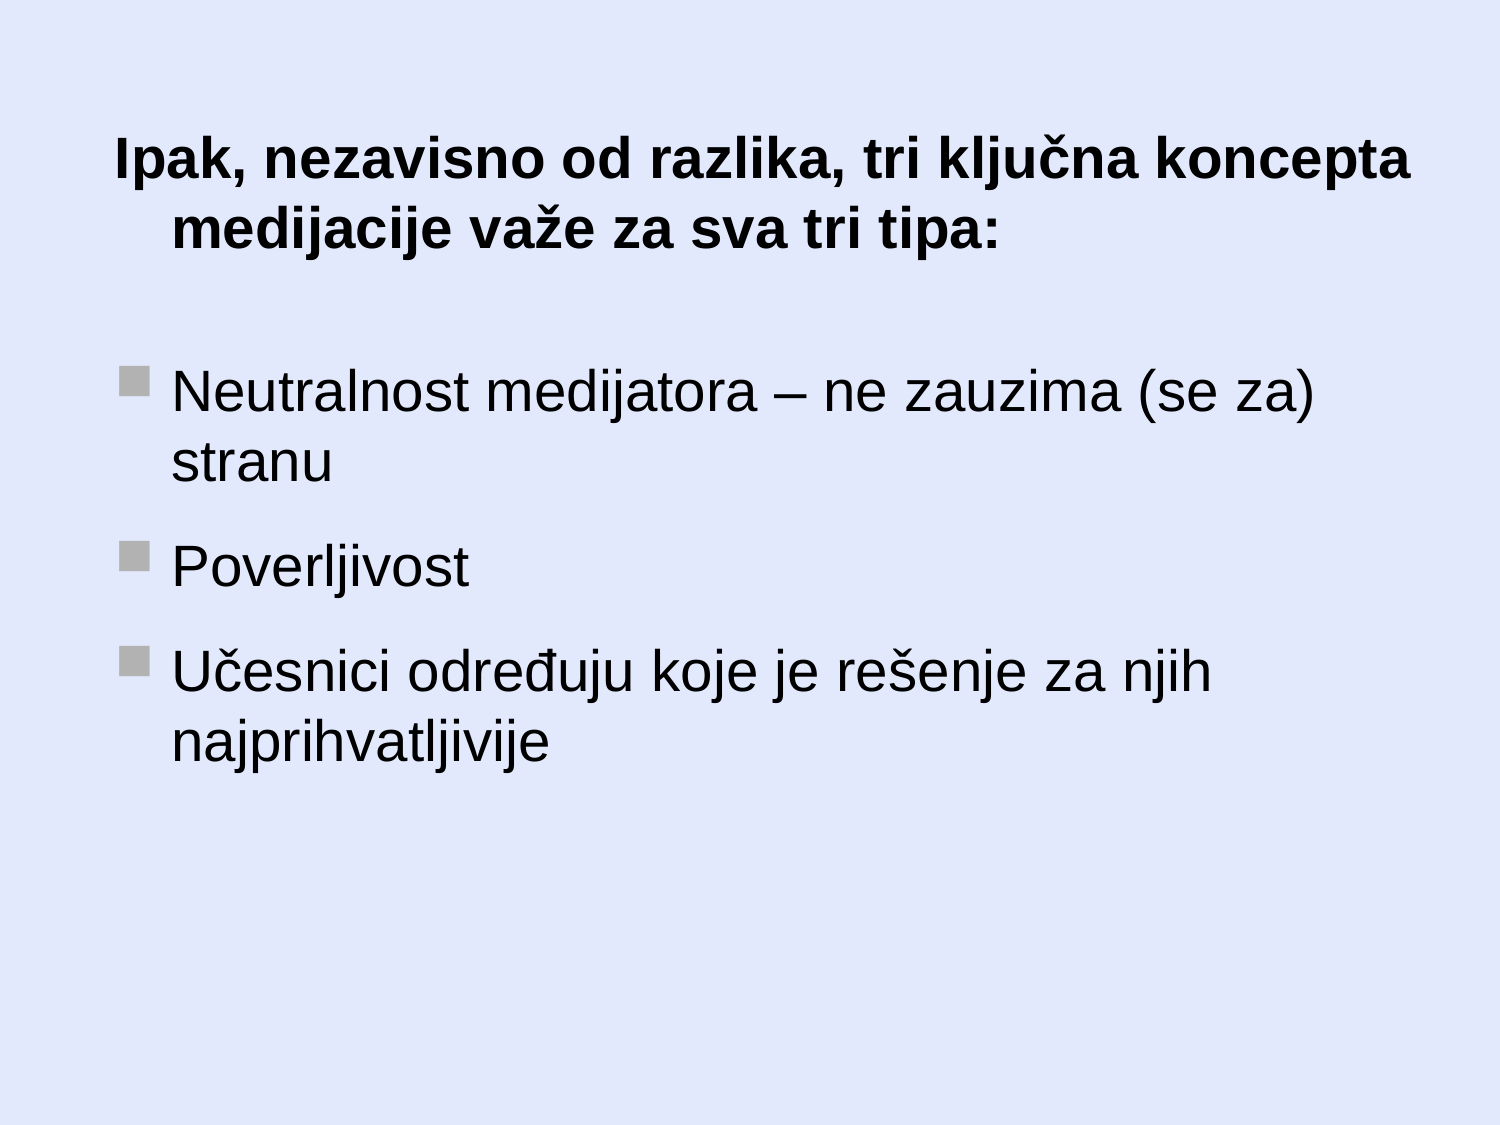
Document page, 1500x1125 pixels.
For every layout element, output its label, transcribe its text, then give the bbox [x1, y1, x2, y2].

list Ipak, nezavisno od razlika, tri ključna koncepta medijacije važe za sva tri tipa: Neutralnost medijatora – ne zauzima (se za) stranu Poverljivost Učesnici određuju koje je rešenje za njih najprihvatljivije [99, 112, 1438, 981]
